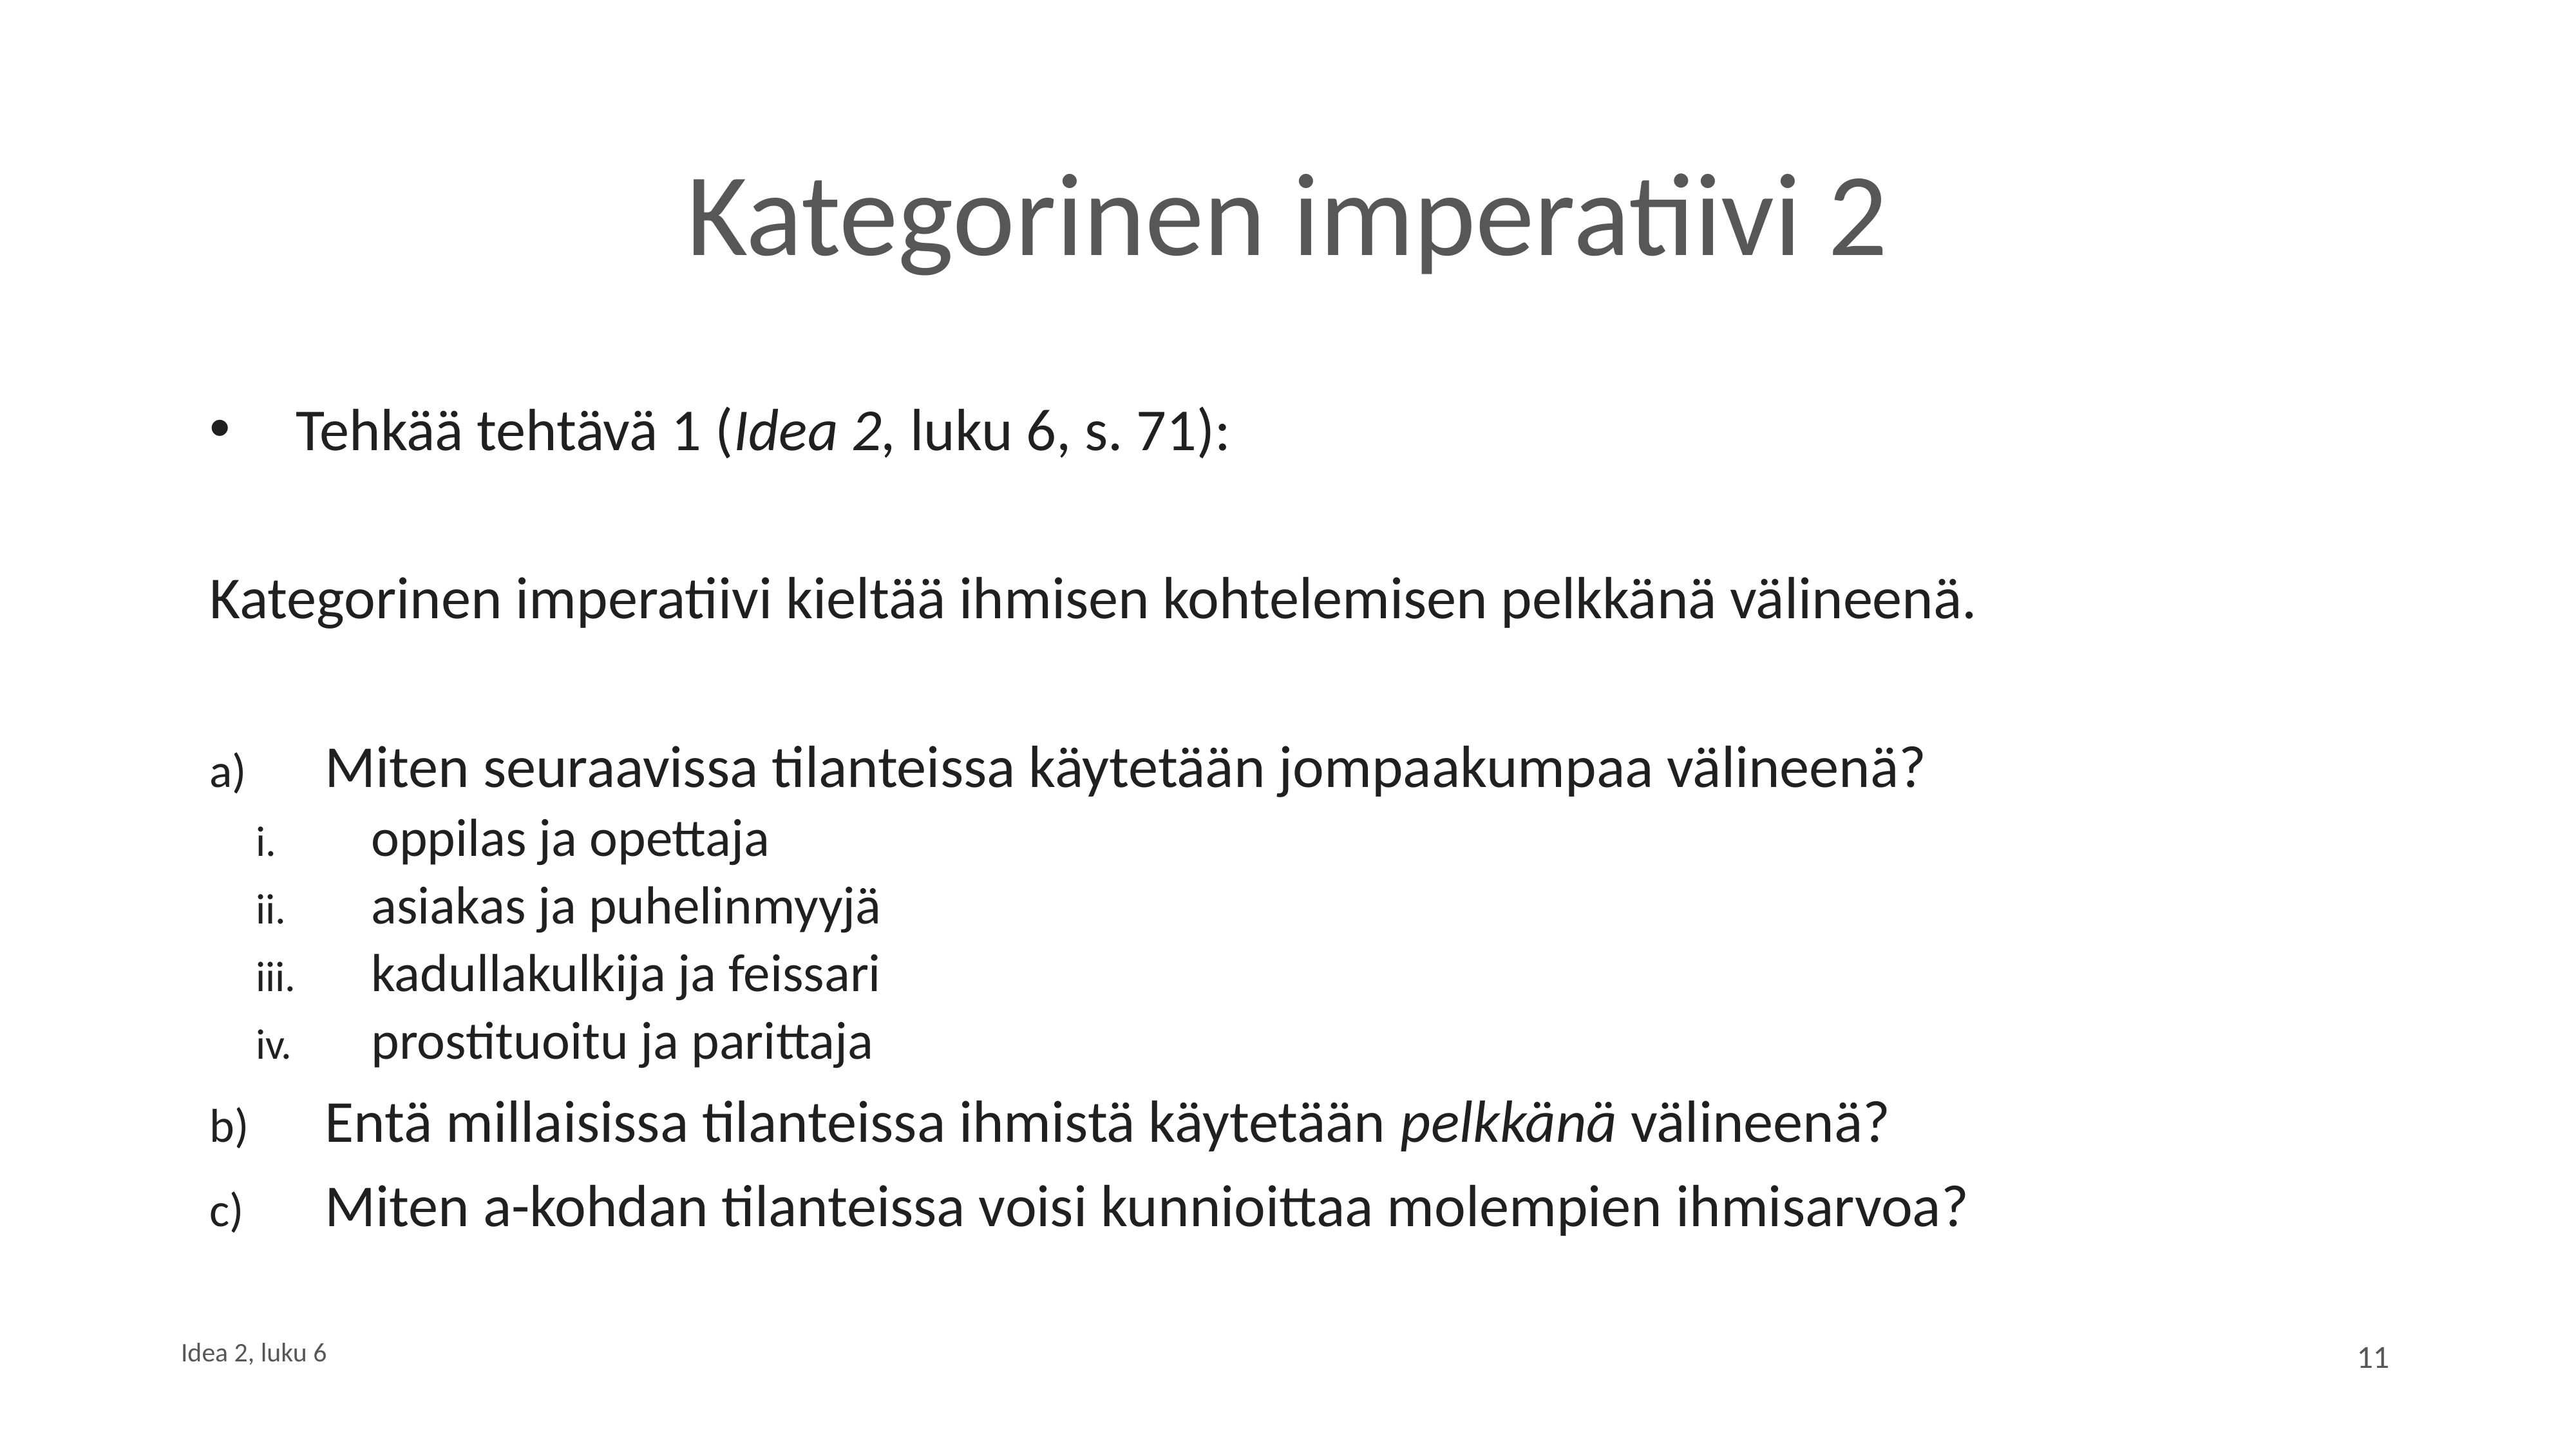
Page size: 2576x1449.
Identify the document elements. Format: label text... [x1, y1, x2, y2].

slide_number 11 [1819, 1302, 2399, 1380]
footer Idea 2, luku 6 [171, 1318, 1041, 1372]
title Kategorinen imperatiivi 2 [177, 77, 2399, 357]
list Tehkää tehtävä 1 (Idea 2, luku 6, s. 71): Kategorinen imperatiivi kieltää ihmisen kohtelemisen pelkkänä välineenä. Miten seuraavissa tilanteissa käytetään jompaakumpaa välineenä? oppilas ja opettaja asiakas ja puhelinmyyjä kadullakulkija ja feissari prostituoitu ja parittaja Entä millaisissa tilanteissa ihmistä käytetään pelkkänä välineenä? Miten a-kohdan tilanteissa voisi kunnioittaa molempien ihmisarvoa? [177, 393, 2399, 1255]
